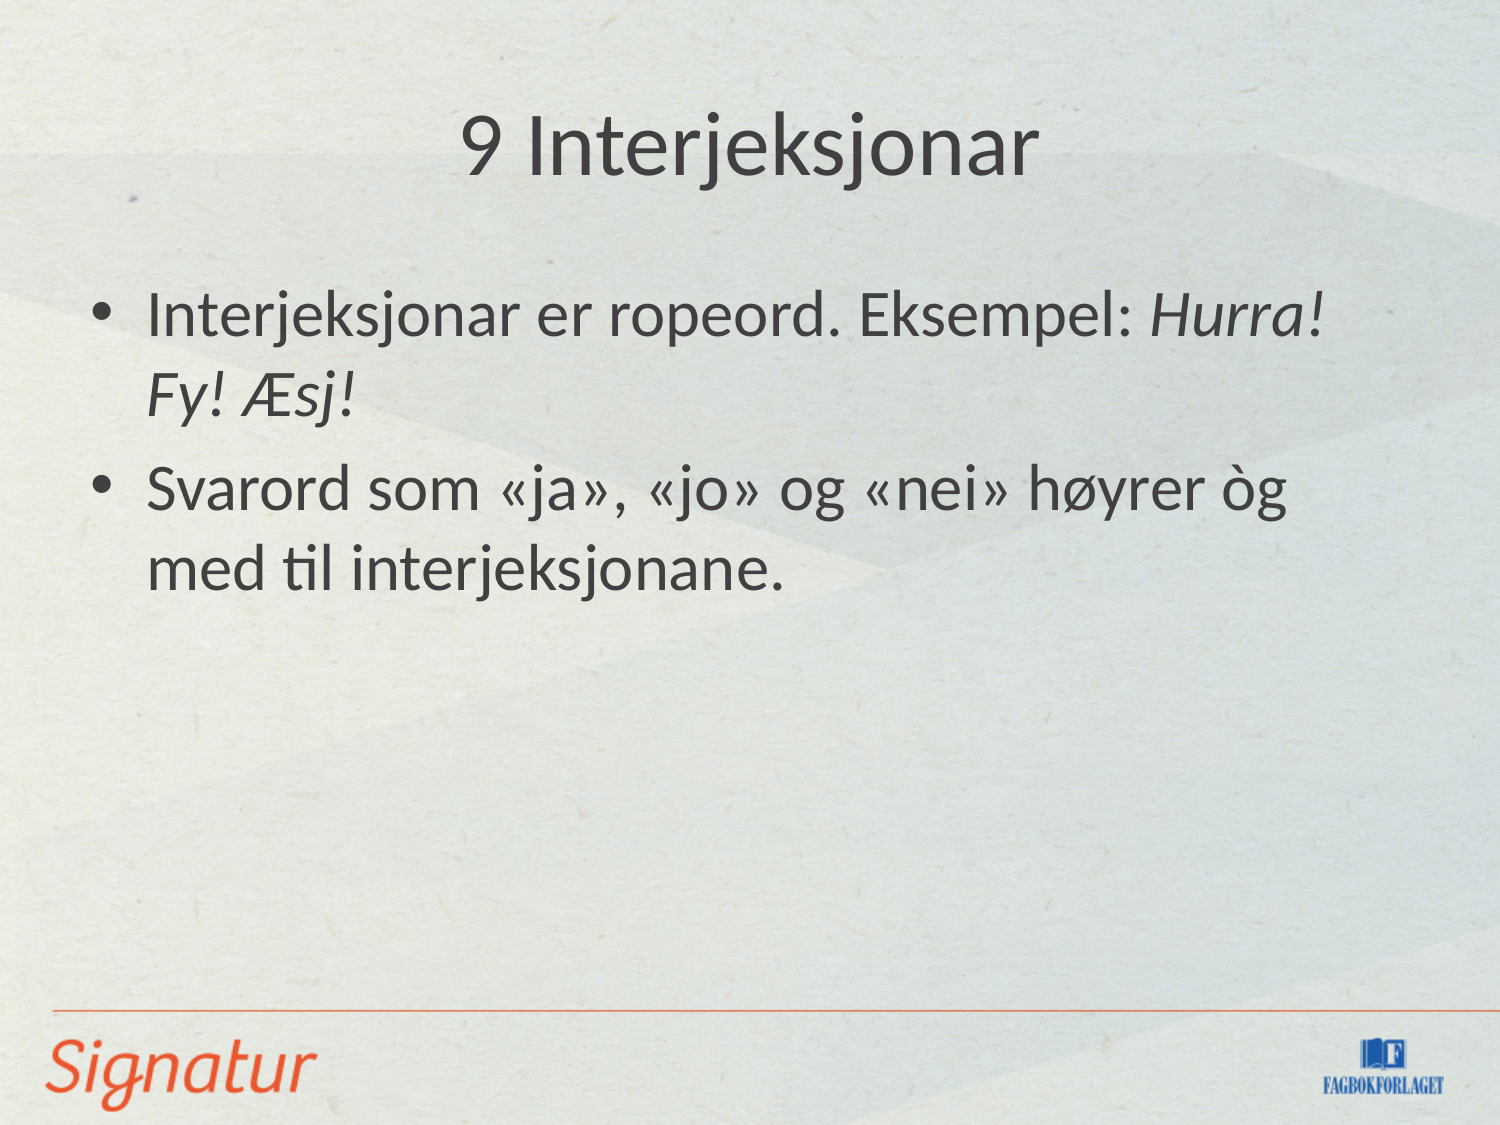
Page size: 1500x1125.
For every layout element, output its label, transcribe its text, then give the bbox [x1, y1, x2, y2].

picture [0, 0, 1500, 1125]
title 9 Interjeksjonar [75, 45, 1425, 233]
list Interjeksjonar er ropeord. Eksempel: Hurra! Fy! Æsj! Svarord som «ja», «jo» og «nei» høyrer òg med til interjeksjonane. [75, 262, 1425, 1005]
